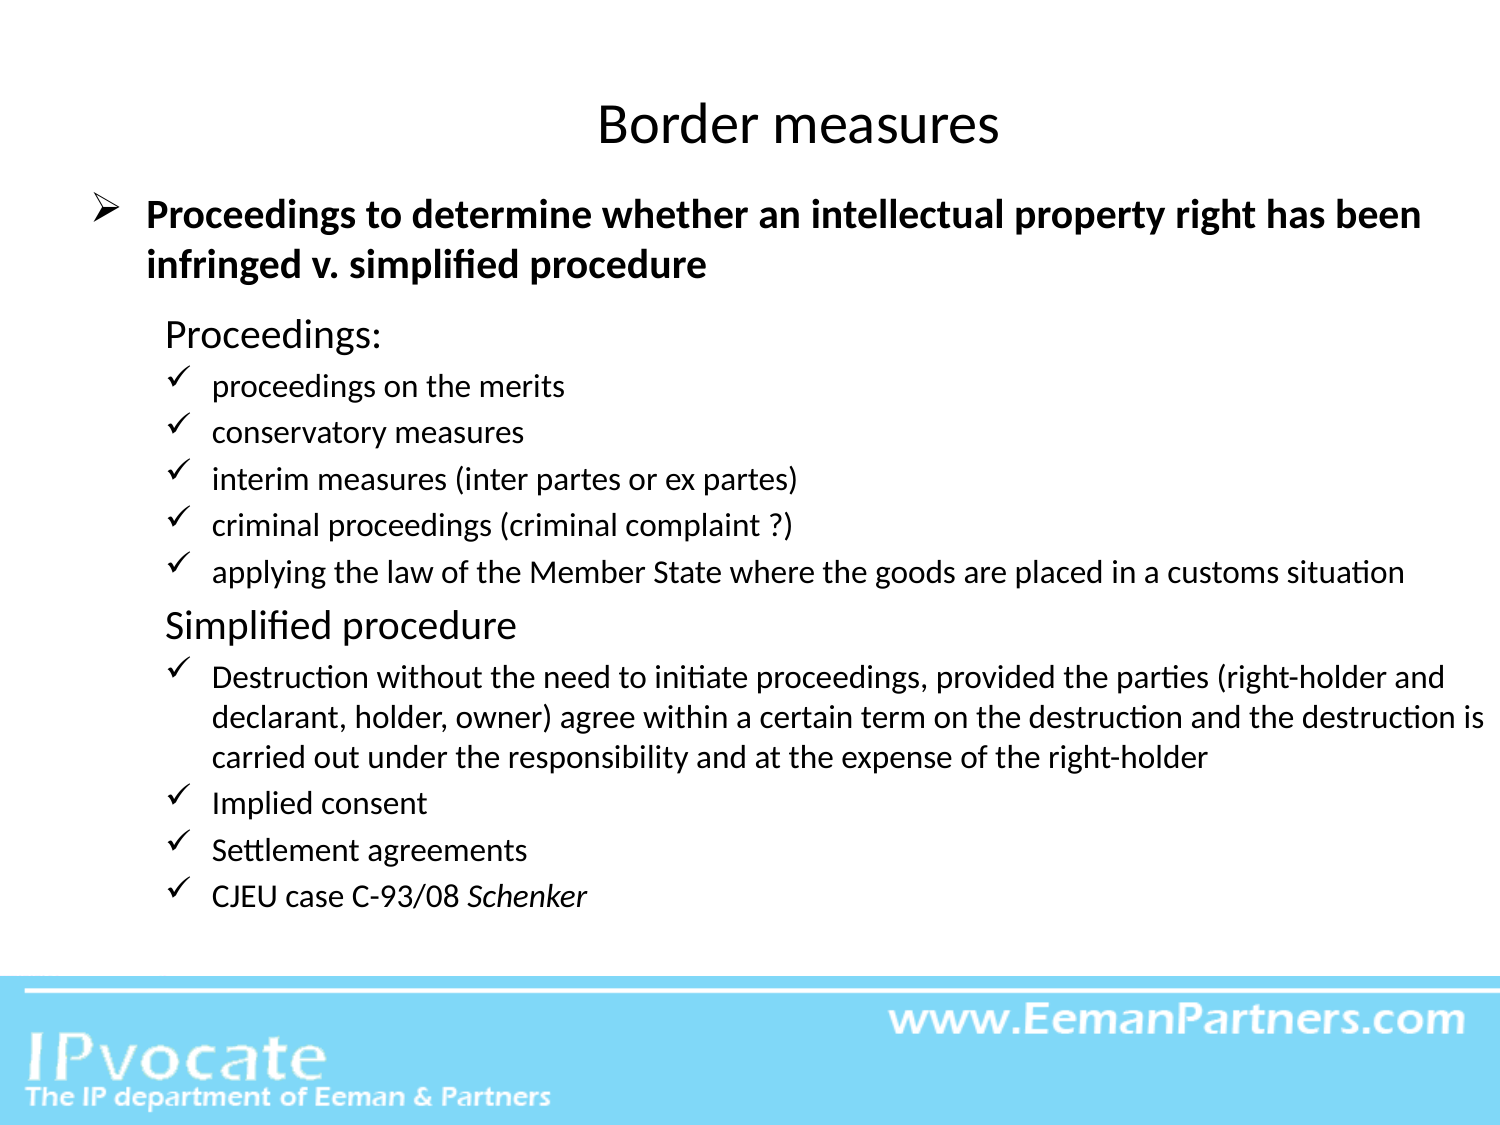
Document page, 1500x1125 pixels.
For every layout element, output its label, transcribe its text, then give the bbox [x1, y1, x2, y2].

text_box [112, 78, 1471, 941]
list Border measures Proceedings to determine whether an intellectual property right has been infringed v. simplified procedure Proceedings: proceedings on the merits conservatory measures interim measures (inter partes or ex partes) criminal proceedings (criminal complaint ?) applying the law of the Member State where the goods are placed in a customs situation Simplified procedure Destruction without the need to initiate proceedings, provided the parties (right-holder and declarant, holder, owner) agree within a certain term on the destruction and the destruction is carried out under the responsibility and at the expense of the right-holder Implied consent Settlement agreements CJEU case C-93/08 Schenker [75, 78, 1500, 973]
picture [0, 974, 1500, 1125]
